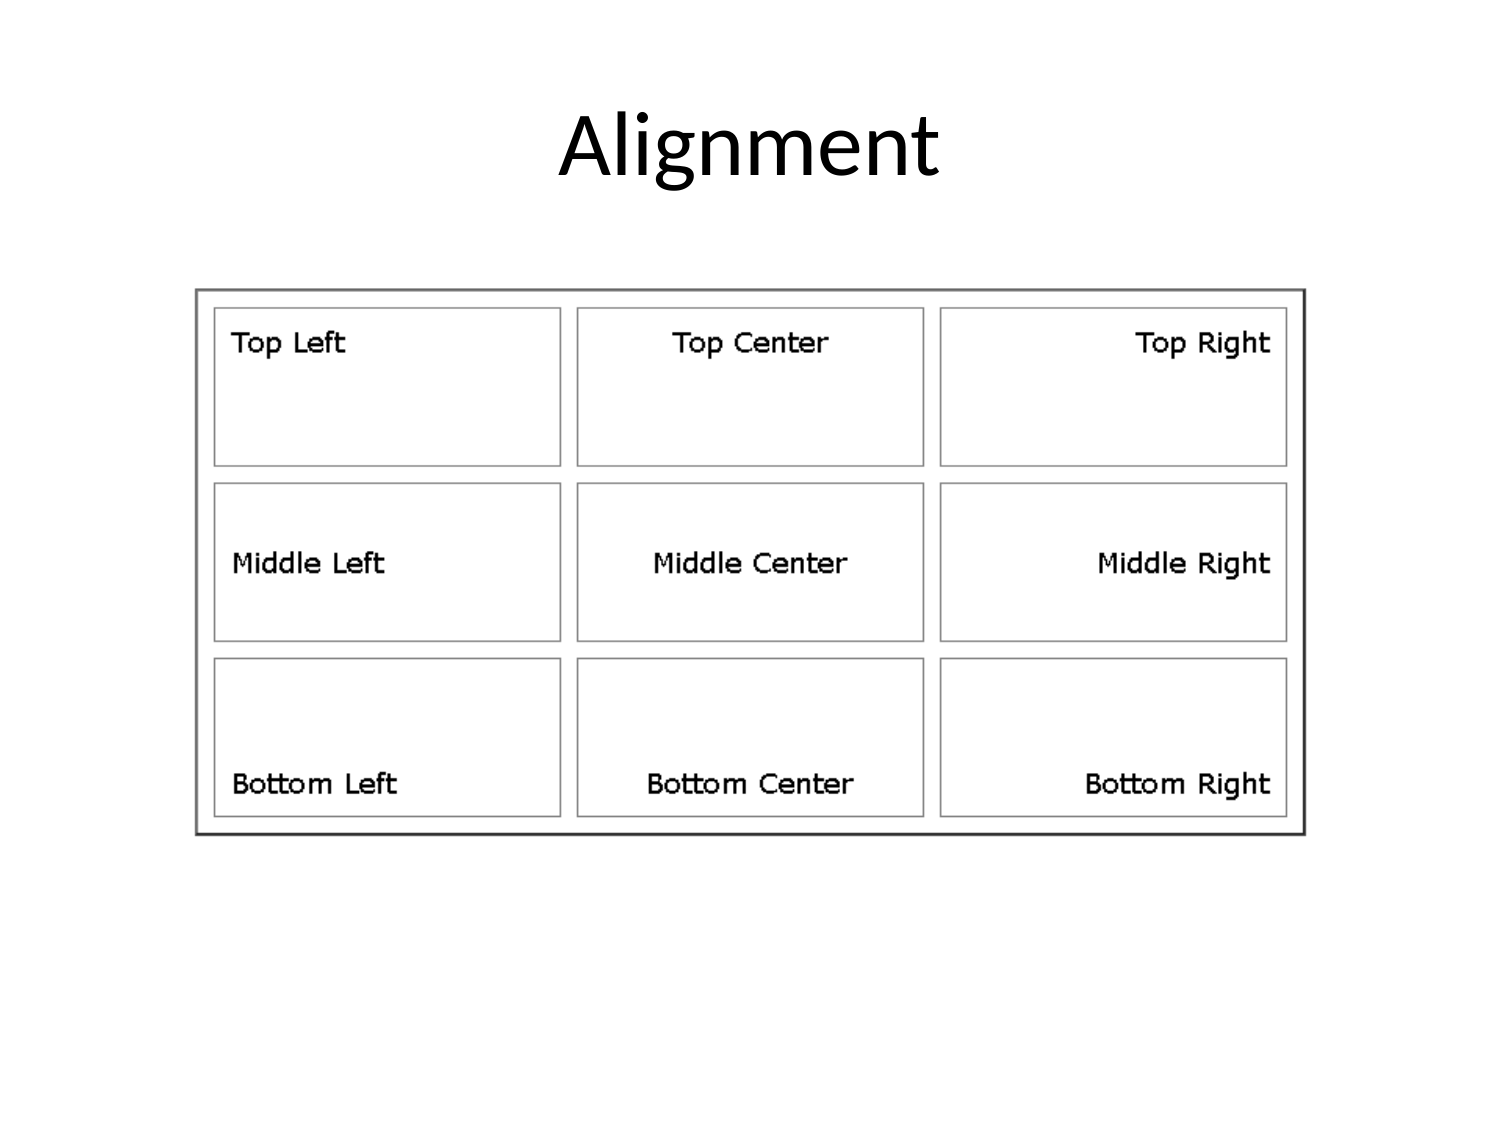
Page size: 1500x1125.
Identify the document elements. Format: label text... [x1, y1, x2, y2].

picture [189, 284, 1311, 841]
title Alignment [75, 45, 1425, 233]
